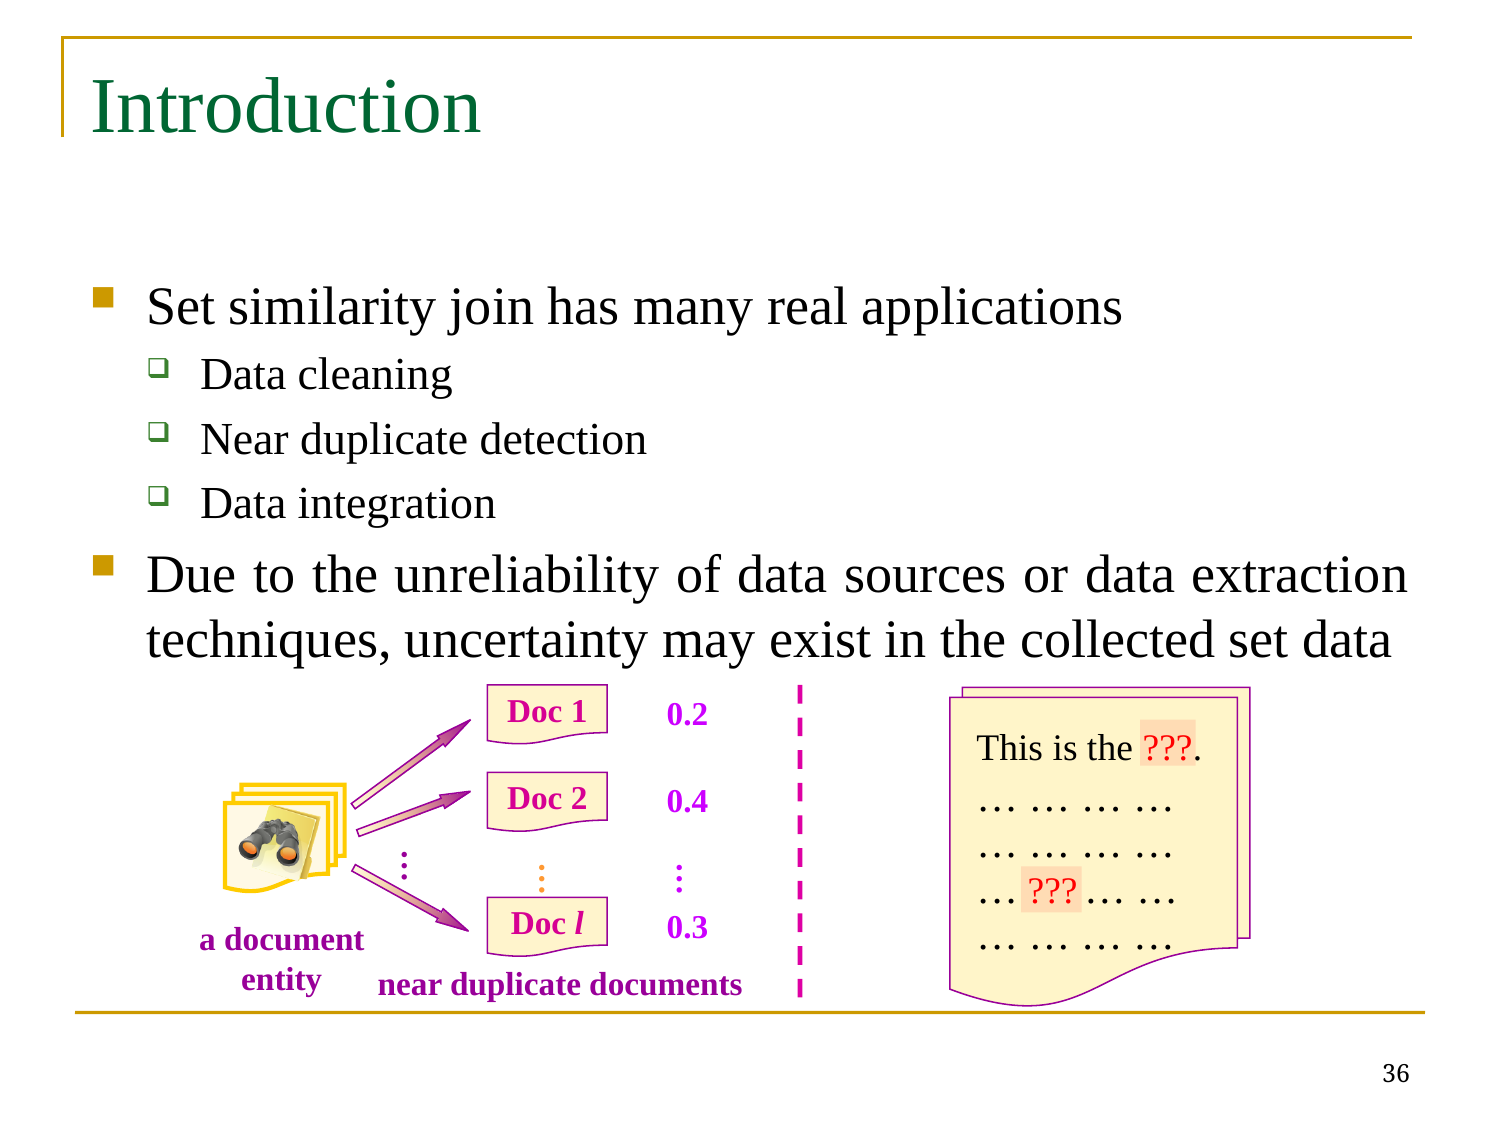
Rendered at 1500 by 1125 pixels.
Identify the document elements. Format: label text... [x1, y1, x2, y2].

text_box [949, 687, 1251, 1011]
title Introduction [75, 45, 1425, 233]
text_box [174, 684, 763, 1006]
list Set similarity join has many real applications Data cleaning Near duplicate detection Data integration Due to the unreliability of data sources or data extraction techniques, uncertainty may exist in the collected set data [75, 262, 1425, 1006]
slide_number 36 [1074, 1024, 1425, 1100]
